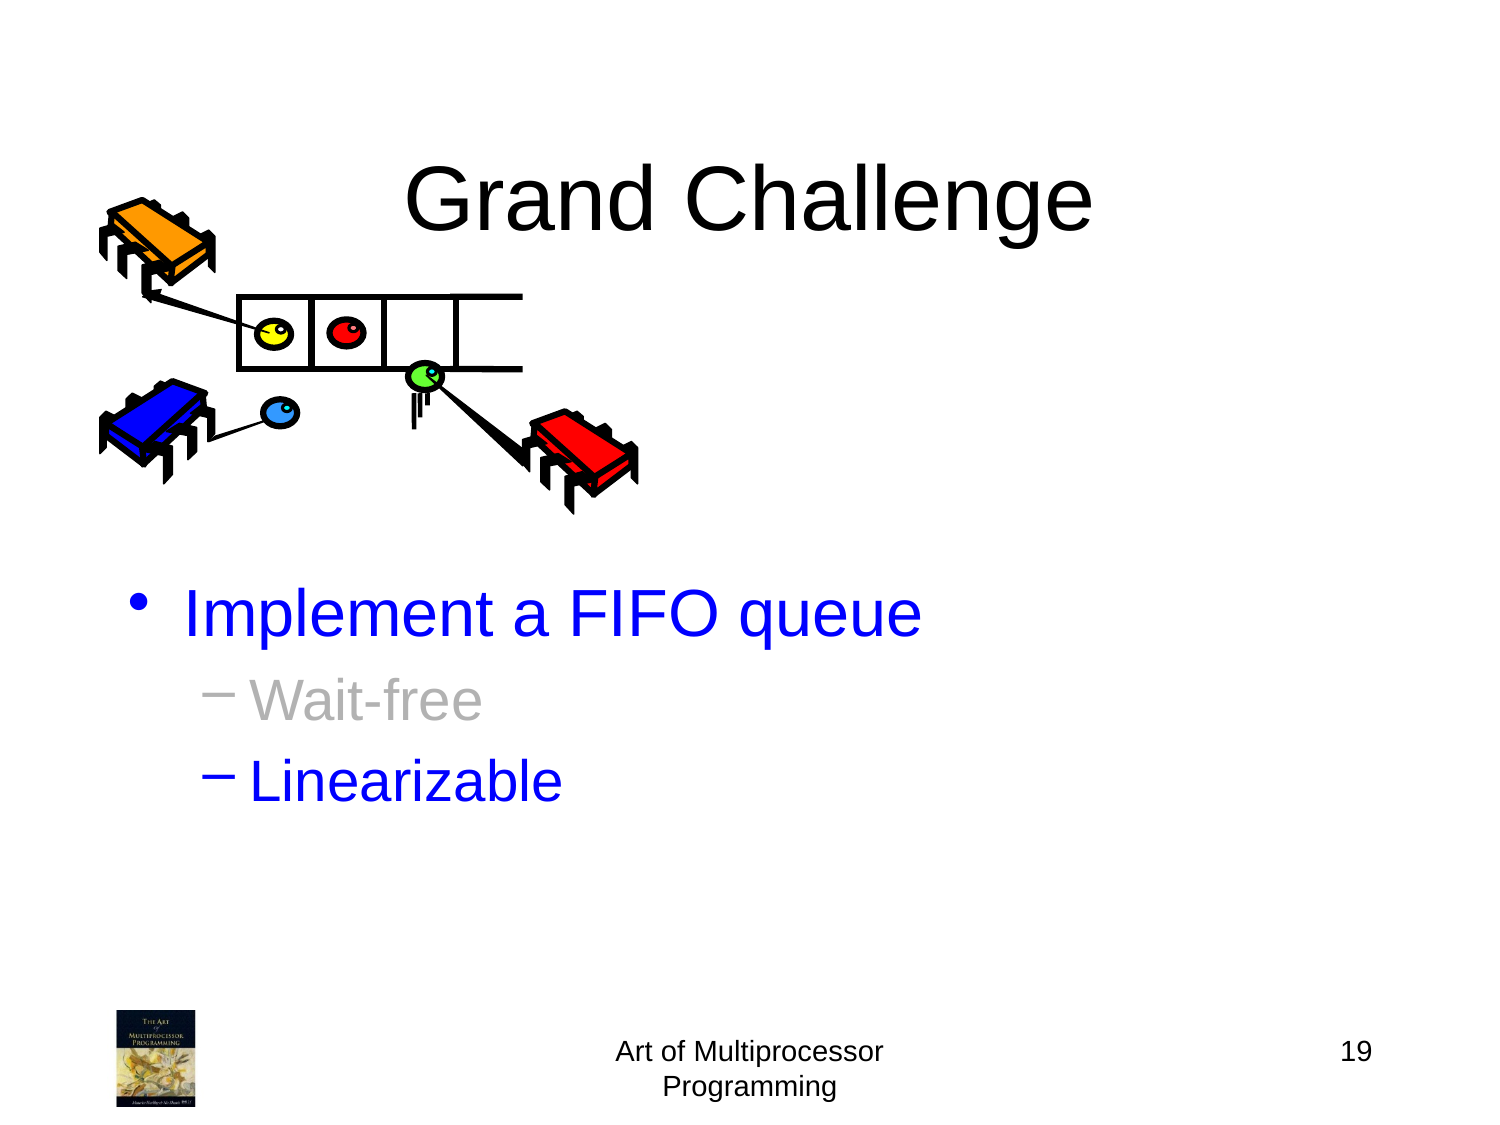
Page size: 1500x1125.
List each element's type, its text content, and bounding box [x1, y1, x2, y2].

text_box 19 [1074, 1024, 1388, 1100]
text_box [99, 199, 638, 515]
text_box Art of Multiprocessor Programming [512, 1024, 988, 1100]
list Implement a FIFO queue Wait-free Linearizable [112, 562, 1388, 1000]
title Grand Challenge [112, 99, 1388, 288]
picture [107, 1010, 204, 1107]
